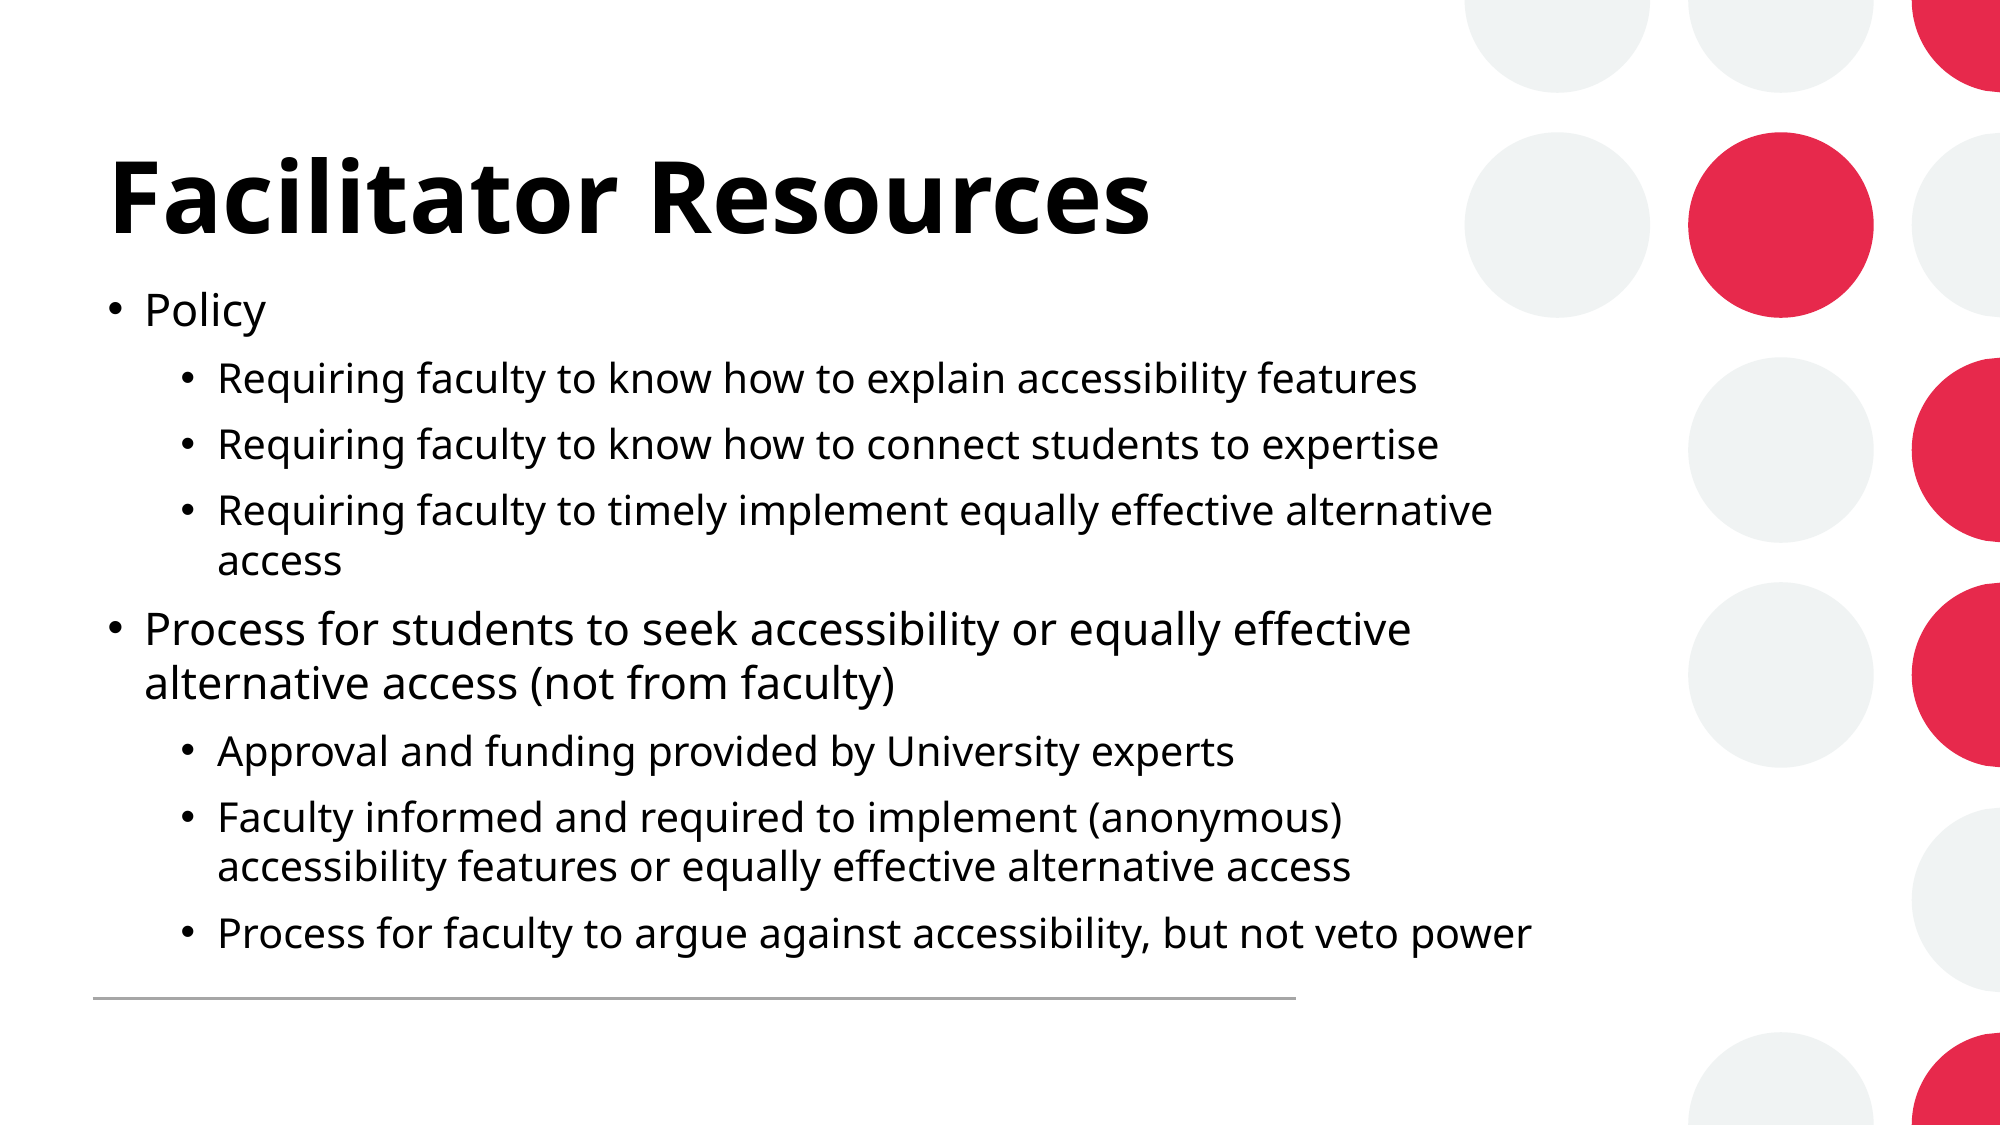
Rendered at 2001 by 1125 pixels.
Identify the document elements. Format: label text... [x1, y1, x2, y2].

list Policy Requiring faculty to know how to explain accessibility features Requiring faculty to know how to connect students to expertise Requiring faculty to timely implement equally effective alternative access Process for students to seek accessibility or equally effective alternative access (not from faculty) Approval and funding provided by University experts Faculty informed and required to implement (anonymous) accessibility features or equally effective alternative access Process for faculty to argue against accessibility, but not veto power [92, 273, 1598, 974]
title Facilitator Resources [92, 126, 1297, 273]
